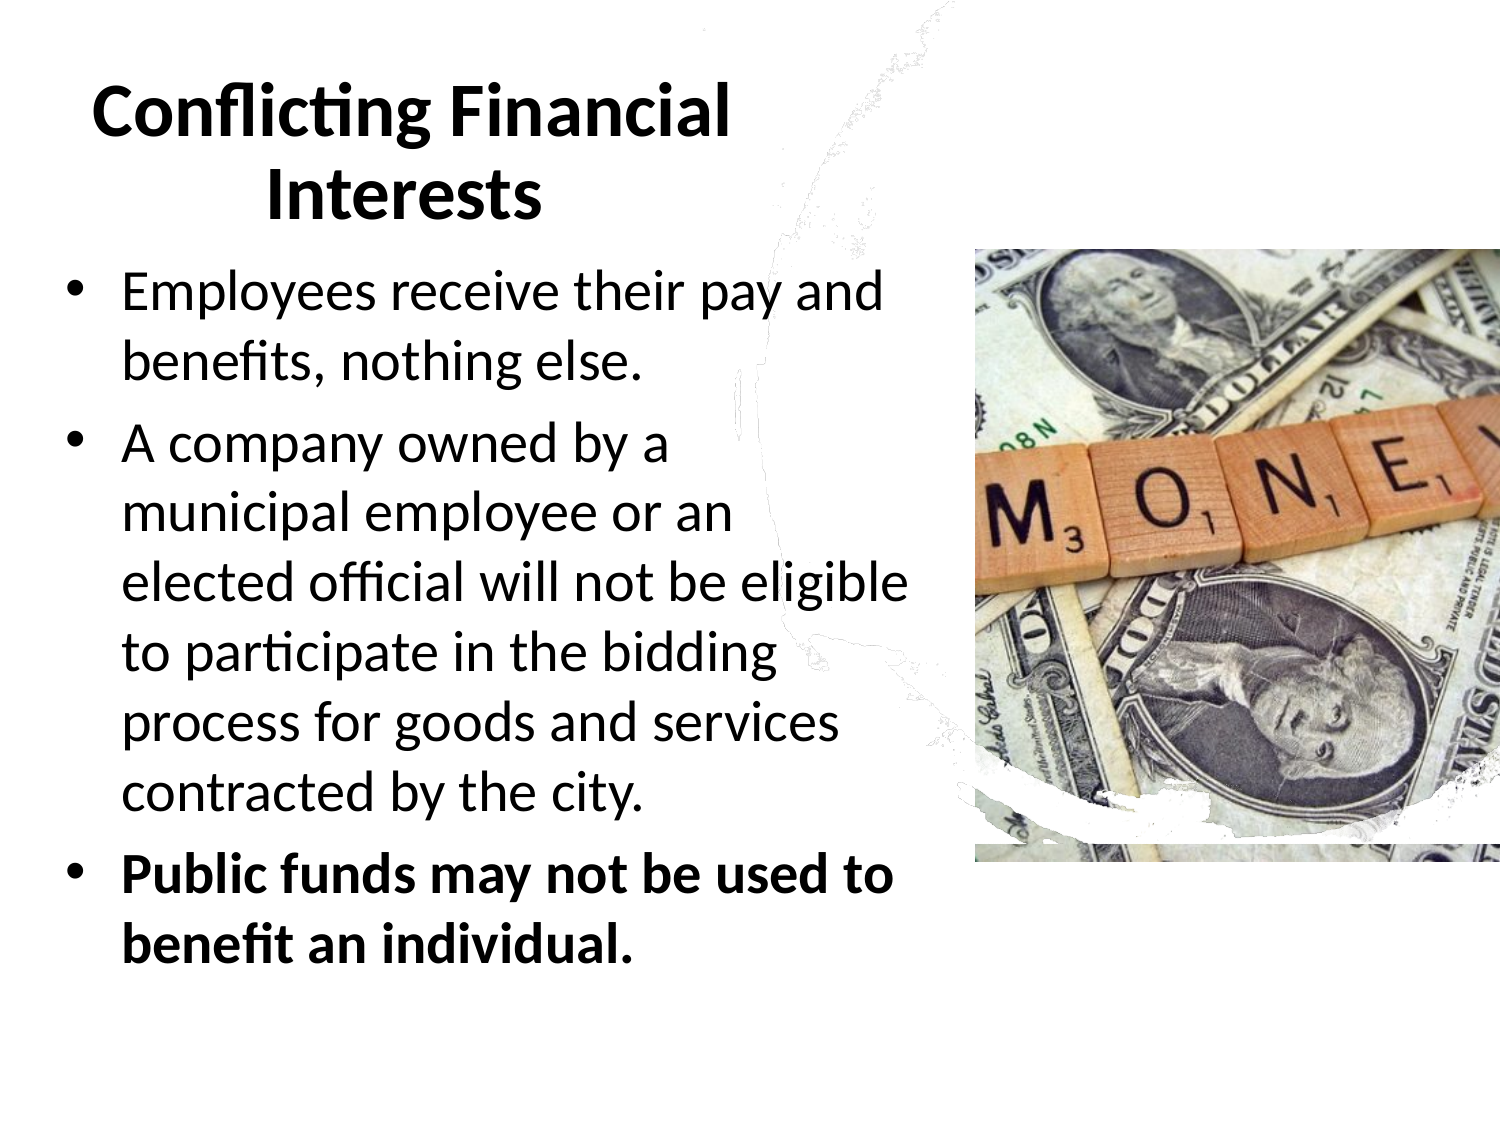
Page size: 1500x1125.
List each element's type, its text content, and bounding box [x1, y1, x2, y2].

picture [0, 0, 1500, 862]
list Employees receive their pay and benefits, nothing else. A company owned by a municipal employee or an elected official will not be eligible to participate in the bidding process for goods and services contracted by the city. Public funds may not be used to benefit an individual. [50, 853, 929, 920]
